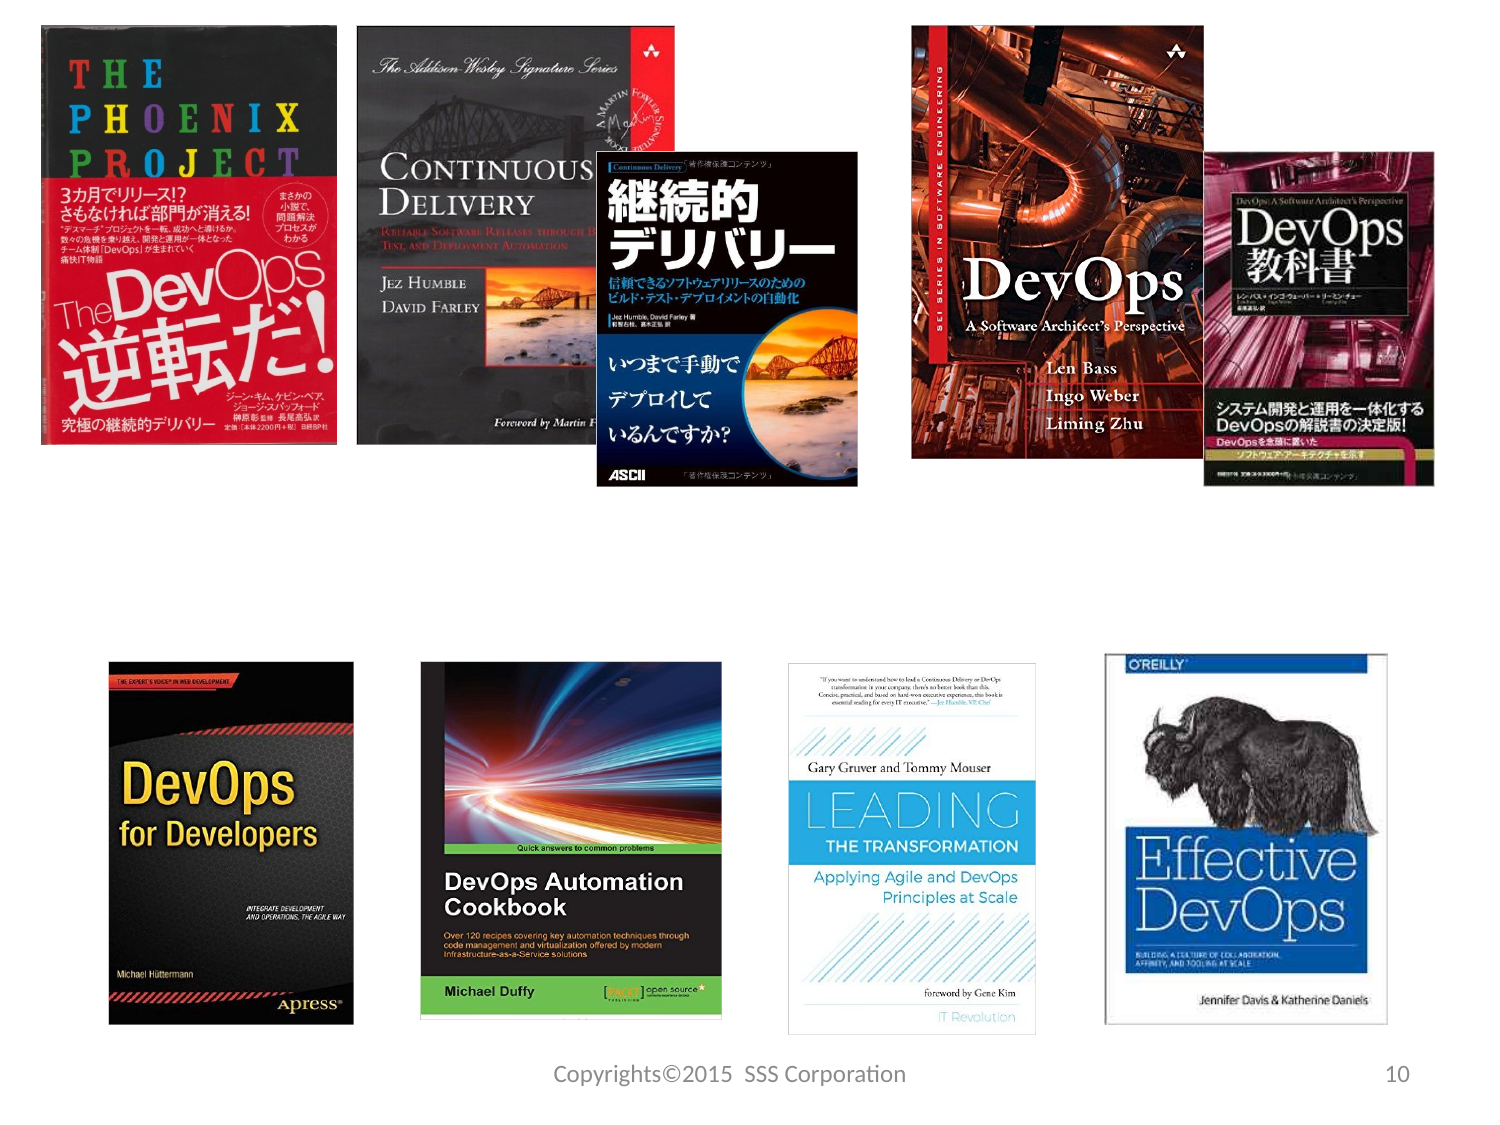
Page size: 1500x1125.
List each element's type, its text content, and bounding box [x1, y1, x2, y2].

picture [108, 661, 354, 1025]
picture [356, 25, 858, 487]
slide_number 10 [1074, 1042, 1425, 1103]
footer Copyrights©2015 SSS Corporation [512, 1042, 988, 1103]
picture [419, 661, 722, 1020]
picture [1104, 653, 1389, 1025]
picture [787, 663, 1036, 1035]
picture [41, 25, 337, 445]
picture [911, 25, 1435, 487]
